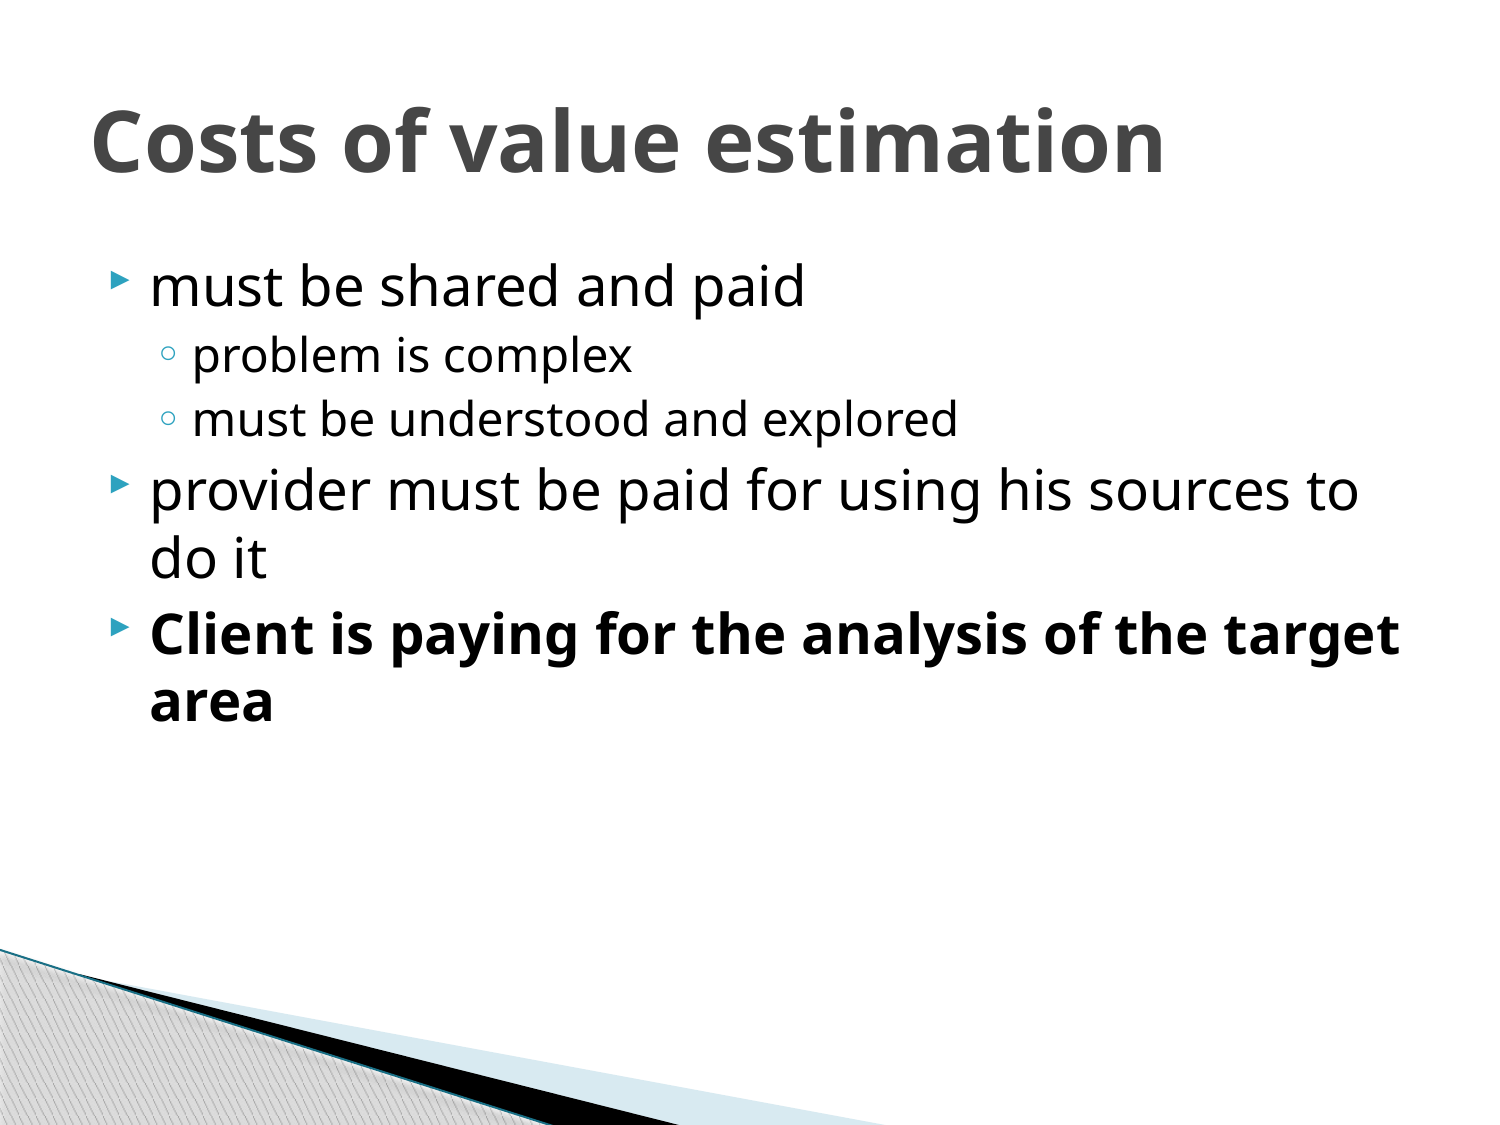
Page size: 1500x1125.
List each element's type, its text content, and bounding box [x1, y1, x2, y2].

title Costs of value estimation [75, 45, 1425, 233]
list must be shared and paid problem is complex must be understood and explored provider must be paid for using his sources to do it Client is paying for the analysis of the target area [75, 243, 1425, 986]
